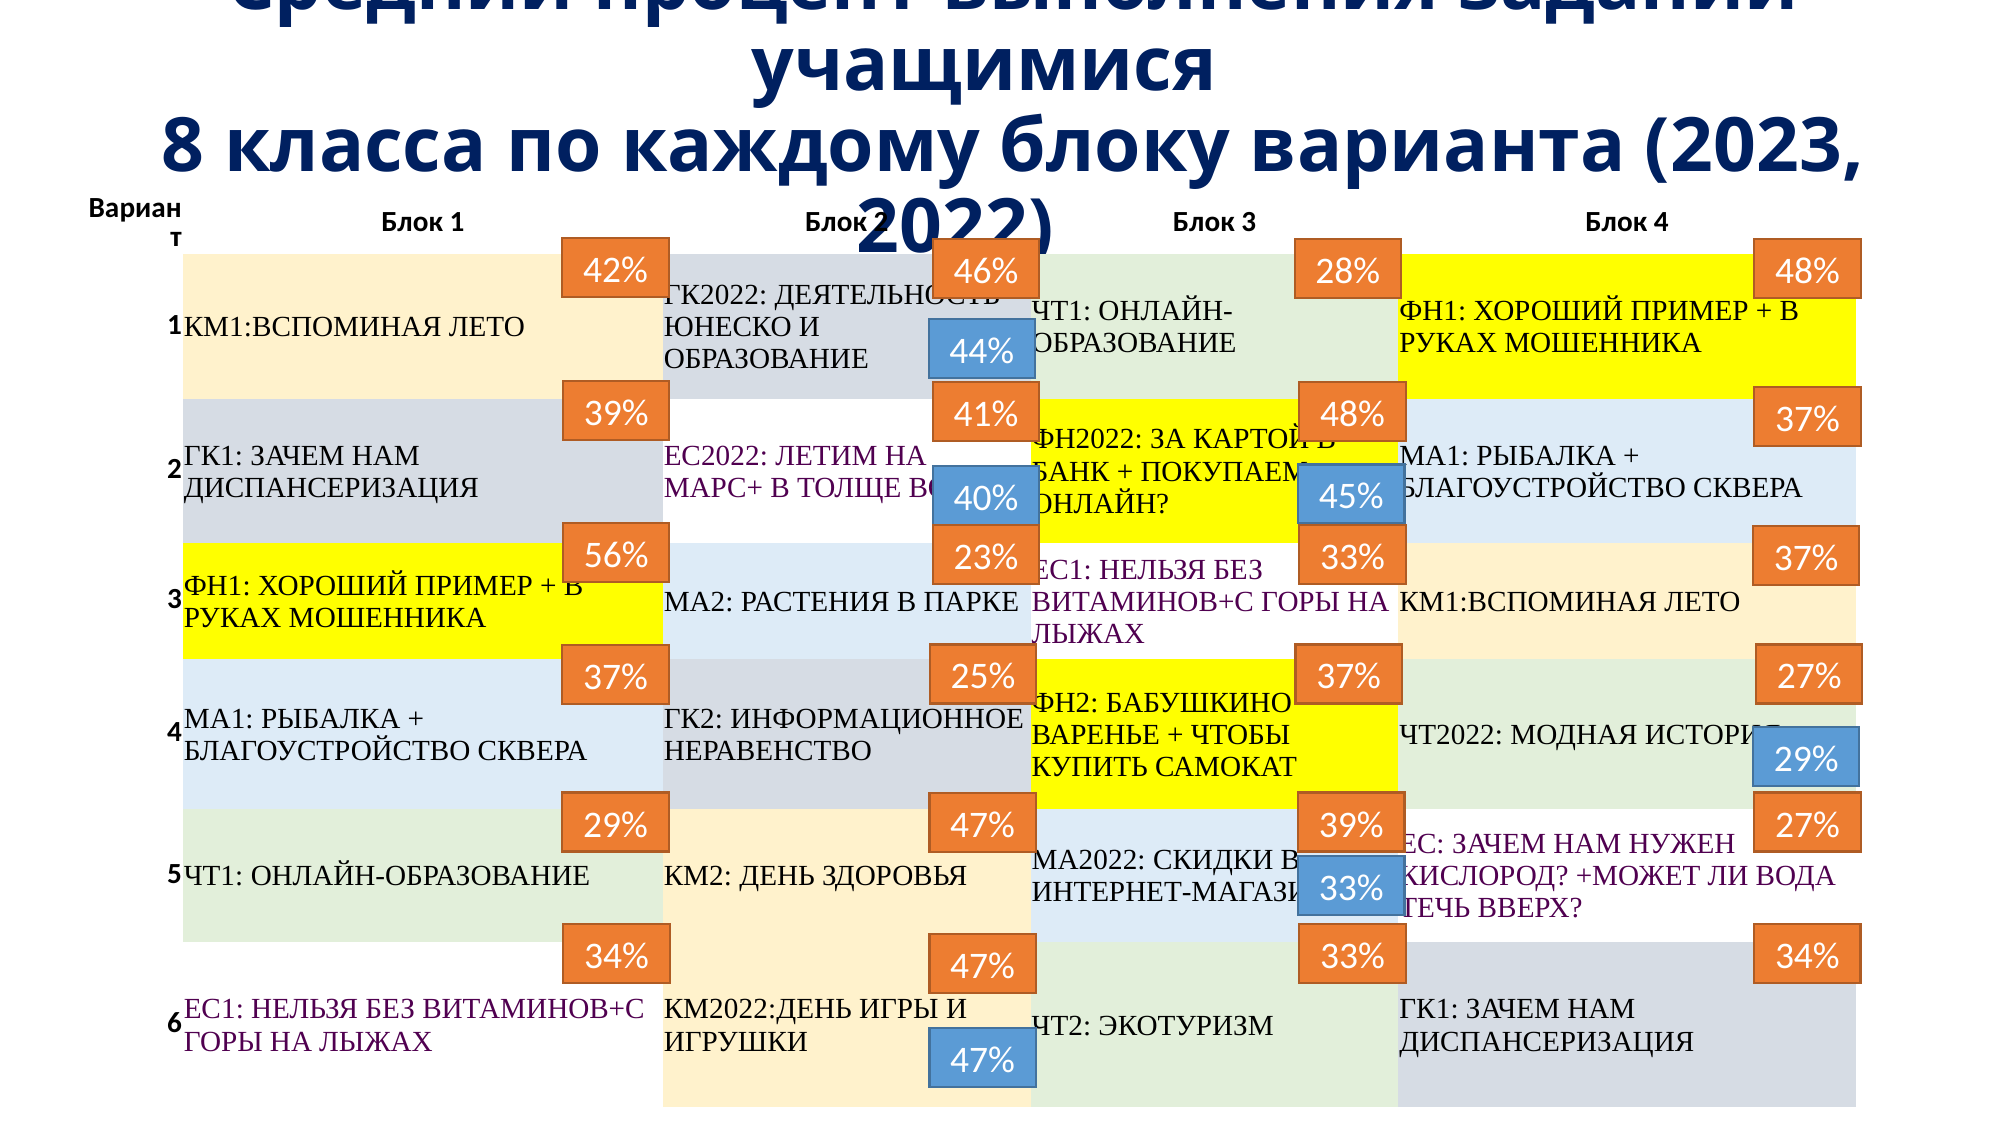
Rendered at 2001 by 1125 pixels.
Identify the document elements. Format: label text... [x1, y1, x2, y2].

text_box 33% [1298, 923, 1407, 984]
text_box 29% [1752, 726, 1860, 787]
text_box 23% [932, 524, 1040, 585]
table_cell ЕС1: НЕЛЬЗЯ БЕЗ ВИТАМИНОВ+С ГОРЫ НА ЛЫЖАХ [1031, 543, 1398, 659]
table_cell ГК1: ЗАЧЕМ НАМ ДИСПАНСЕРИЗАЦИЯ [183, 399, 663, 543]
text_box 47% [928, 1027, 1037, 1088]
text_box 27% [1755, 643, 1863, 705]
text_box 25% [929, 643, 1037, 705]
title Средний процент выполнения заданий учащимися 8 класса по каждому блоку варианта (2023, 2022) [61, 0, 1966, 216]
text_box 39% [562, 380, 670, 441]
text_box 33% [1297, 855, 1406, 916]
text_box 48% [1753, 238, 1862, 299]
table_cell 4 [76, 659, 183, 809]
text_box 34% [1753, 923, 1862, 984]
table_cell ЧТ1: ОНЛАЙН-ОБРАЗОВАНИЕ [1031, 254, 1398, 399]
table_cell МА2022: СКИДКИ В ИНТЕРНЕТ-МАГАЗИНЕ [1031, 809, 1398, 942]
table_cell МА1: РЫБАЛКА + БЛАГОУСТРОЙСТВО СКВЕРА [183, 659, 663, 809]
text_box 45% [1297, 463, 1406, 524]
text_box 29% [561, 791, 670, 853]
text_box 42% [561, 237, 670, 298]
table_cell ГК1: ЗАЧЕМ НАМ ДИСПАНСЕРИЗАЦИЯ [1398, 942, 1856, 1107]
text_box 33% [1298, 524, 1407, 585]
table_cell ЕС2022: ЛЕТИМ НА МАРС+ В ТОЛЩЕ ВОДЫ [663, 399, 1031, 543]
table_cell 3 [76, 543, 183, 659]
text_box 41% [932, 381, 1040, 442]
table_cell ГК2022: ДЕЯТЕЛЬНОСТЬ ЮНЕСКО И ОБРАЗОВАНИЕ [663, 254, 1031, 399]
text_box 44% [928, 318, 1036, 379]
text_box 56% [562, 522, 670, 583]
text_box 37% [1294, 643, 1403, 705]
table_cell 5 [76, 809, 183, 942]
text_box 37% [1753, 386, 1862, 447]
table_cell ЧТ1: ОНЛАЙН-ОБРАЗОВАНИЕ [183, 809, 663, 942]
table_header Вариант [76, 194, 183, 254]
table_cell КМ2: ДЕНЬ ЗДОРОВЬЯ [663, 809, 1031, 942]
table_cell ФН2: БАБУШКИНО ВАРЕНЬЕ + ЧТОБЫ КУПИТЬ САМОКАТ [1031, 659, 1398, 809]
table_cell ФН2022: ЗА КАРТОЙ В БАНК + ПОКУПАЕМ ОНЛАЙН? [1031, 399, 1398, 543]
table_header Блок 1 [183, 194, 663, 254]
text_box 47% [928, 933, 1037, 994]
table_cell ЕС1: НЕЛЬЗЯ БЕЗ ВИТАМИНОВ+С ГОРЫ НА ЛЫЖАХ [183, 942, 663, 1107]
table_cell ЧТ2: ЭКОТУРИЗМ [1031, 942, 1398, 1107]
text_box 37% [1752, 525, 1860, 586]
table_cell КМ2022:ДЕНЬ ИГРЫ И ИГРУШКИ [663, 942, 1031, 1107]
text_box 37% [561, 644, 670, 705]
table_cell 2 [76, 399, 183, 543]
table_cell КМ1:ВСПОМИНАЯ ЛЕТО [183, 254, 663, 399]
table_cell ГК2: ИНФОРМАЦИОННОЕ НЕРАВЕНСТВО [663, 659, 1031, 809]
text_box 47% [928, 792, 1037, 853]
text_box 27% [1753, 791, 1862, 853]
table_cell 1 [76, 254, 183, 399]
table_cell ФН1: ХОРОШИЙ ПРИМЕР + В РУКАХ МОШЕННИКА [1398, 254, 1856, 399]
table_cell ЧТ2022: МОДНАЯ ИСТОРИЯ [1398, 659, 1856, 809]
text_box 48% [1298, 381, 1407, 442]
text_box 39% [1297, 791, 1406, 853]
table_header Блок 4 [1398, 194, 1856, 254]
table_cell 6 [76, 942, 183, 1107]
table_header Блок 3 [1031, 194, 1398, 254]
table_header Блок 2 [663, 194, 1031, 254]
text_box 28% [1294, 238, 1402, 299]
text_box 34% [562, 923, 671, 984]
table_cell ЕС: ЗАЧЕМ НАМ НУЖЕН КИСЛОРОД? +МОЖЕТ ЛИ ВОДА ТЕЧЬ ВВЕРХ? [1398, 809, 1856, 942]
table_cell КМ1:ВСПОМИНАЯ ЛЕТО [1398, 543, 1856, 659]
text_box 40% [932, 465, 1040, 524]
table_cell МА2: РАСТЕНИЯ В ПАРКЕ [663, 543, 1031, 659]
table_cell ФН1: ХОРОШИЙ ПРИМЕР + В РУКАХ МОШЕННИКА [183, 543, 663, 659]
text_box 46% [932, 238, 1040, 299]
table_cell МА1: РЫБАЛКА + БЛАГОУСТРОЙСТВО СКВЕРА [1398, 399, 1856, 543]
